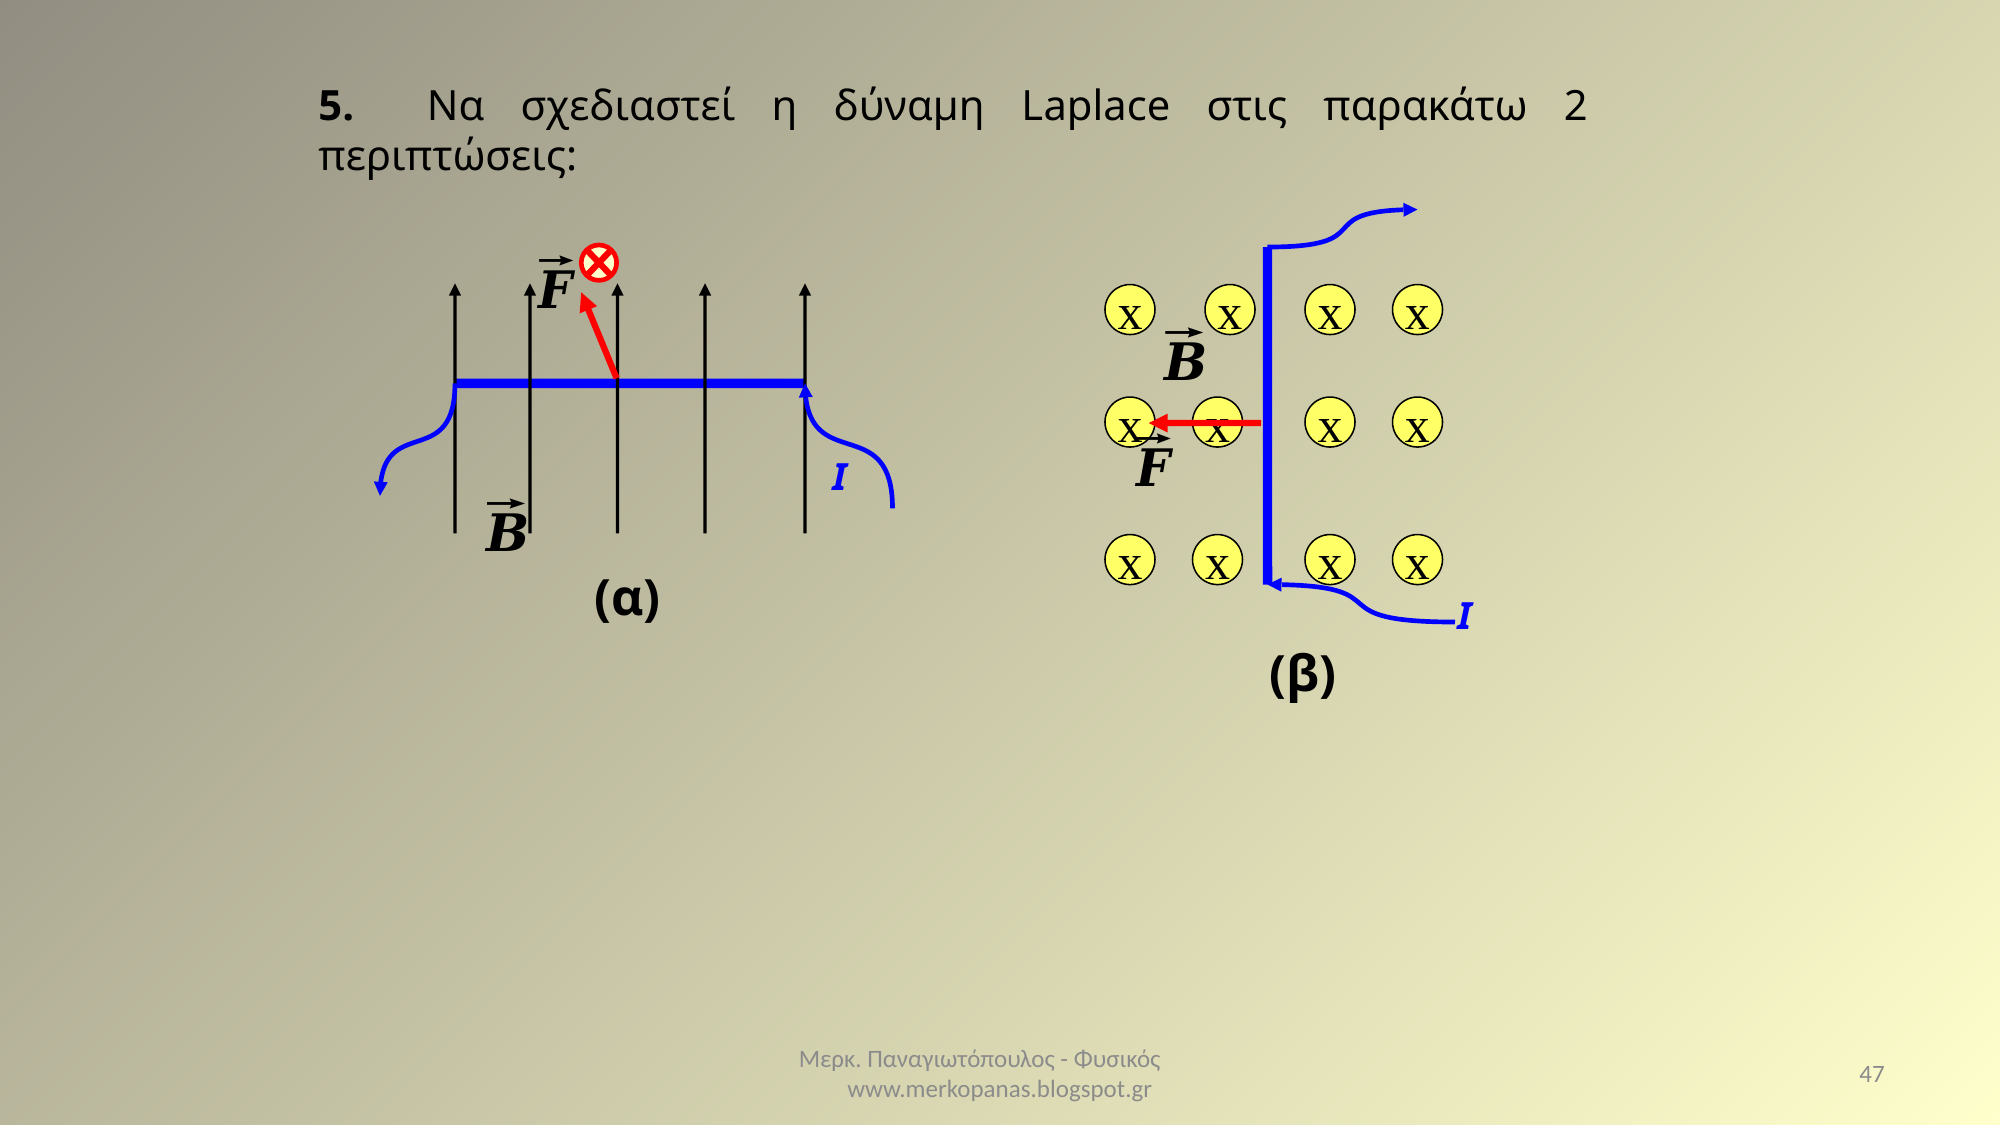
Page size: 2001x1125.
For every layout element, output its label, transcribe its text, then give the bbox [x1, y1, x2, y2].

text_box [1132, 422, 1262, 500]
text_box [535, 244, 617, 379]
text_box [303, 95, 1603, 710]
slide_number 47 [1433, 1042, 1900, 1103]
footer Μερκ. Παναγιωτόπουλος - Φυσικός www.merkopanas.blogspot.gr [683, 1042, 1317, 1103]
